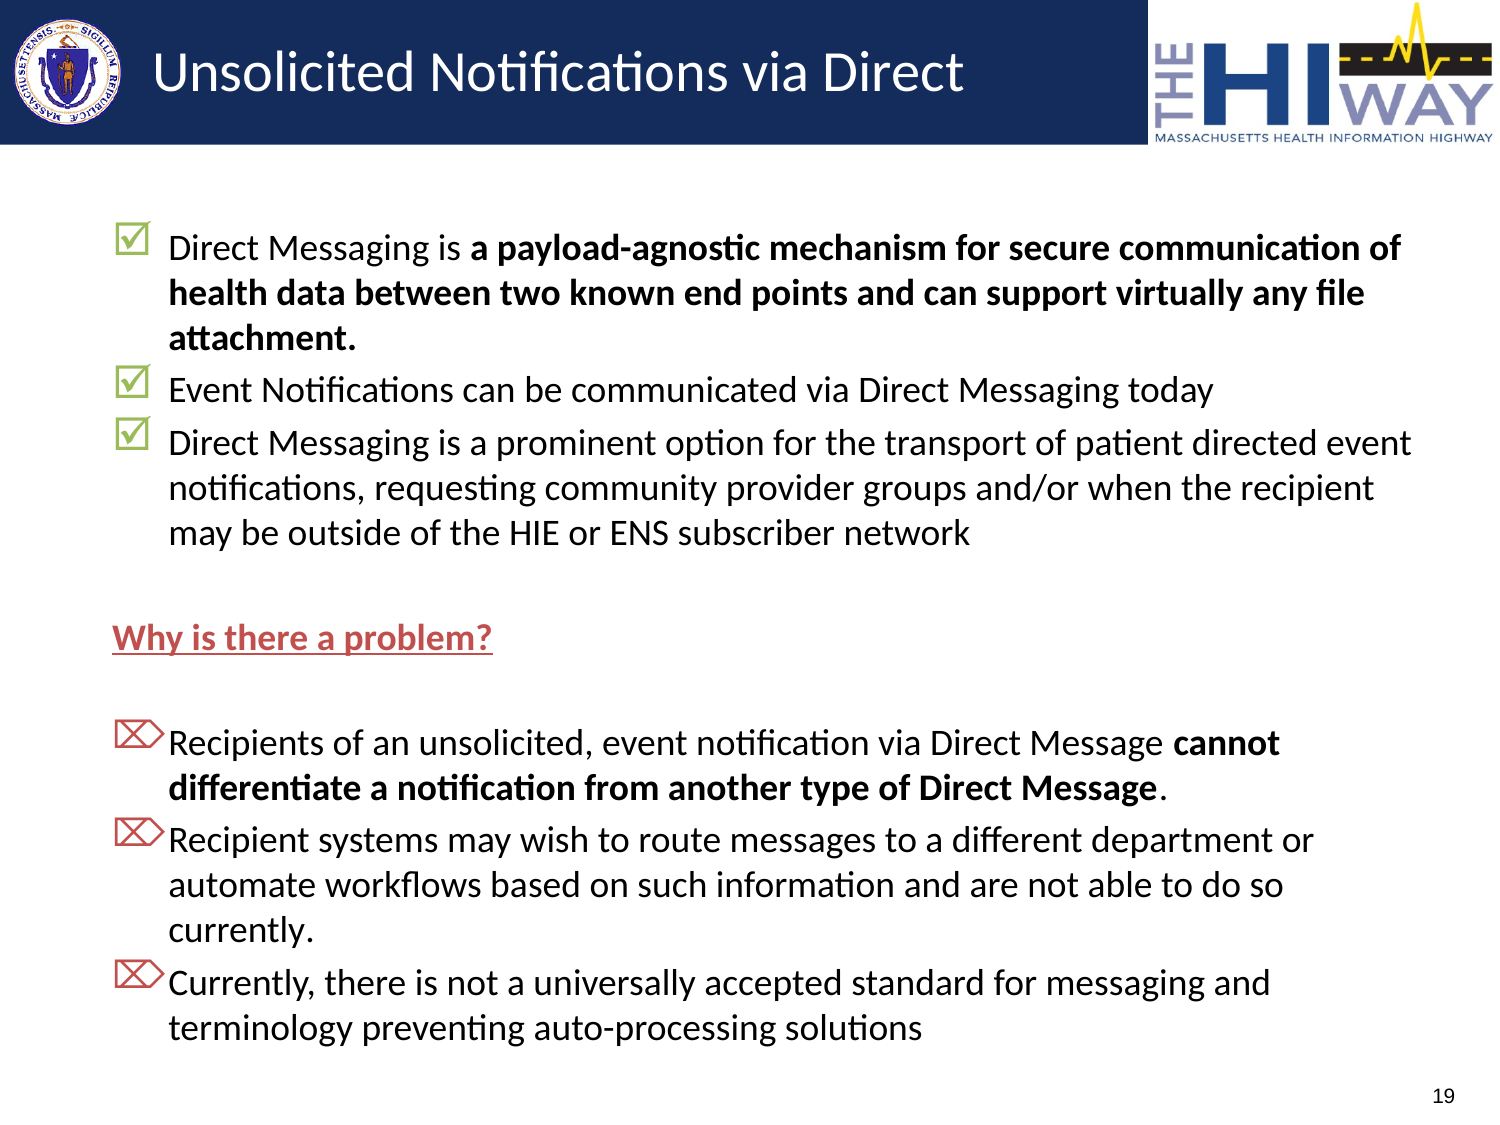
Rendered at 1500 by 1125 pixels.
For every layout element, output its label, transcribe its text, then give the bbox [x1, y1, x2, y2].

title Unsolicited Notifications via Direct [136, 21, 1138, 115]
picture [1148, 0, 1500, 145]
slide_number 19 [1387, 1074, 1500, 1123]
picture [5, 12, 128, 130]
list Direct Messaging is a payload-agnostic mechanism for secure communication of health data between two known end points and can support virtually any file attachment. Event Notifications can be communicated via Direct Messaging today Direct Messaging is a prominent option for the transport of patient directed event notifications, requesting community provider groups and/or when the recipient may be outside of the HIE or ENS subscriber network Why is there a problem? Recipients of an unsolicited, event notification via Direct Message cannot differentiate a notification from another type of Direct Message. Recipient systems may wish to route messages to a different department or automate workflows based on such information and are not able to do so currently. Currently, there is not a universally accepted standard for messaging and terminology preventing auto-processing solutions [96, 162, 1448, 906]
